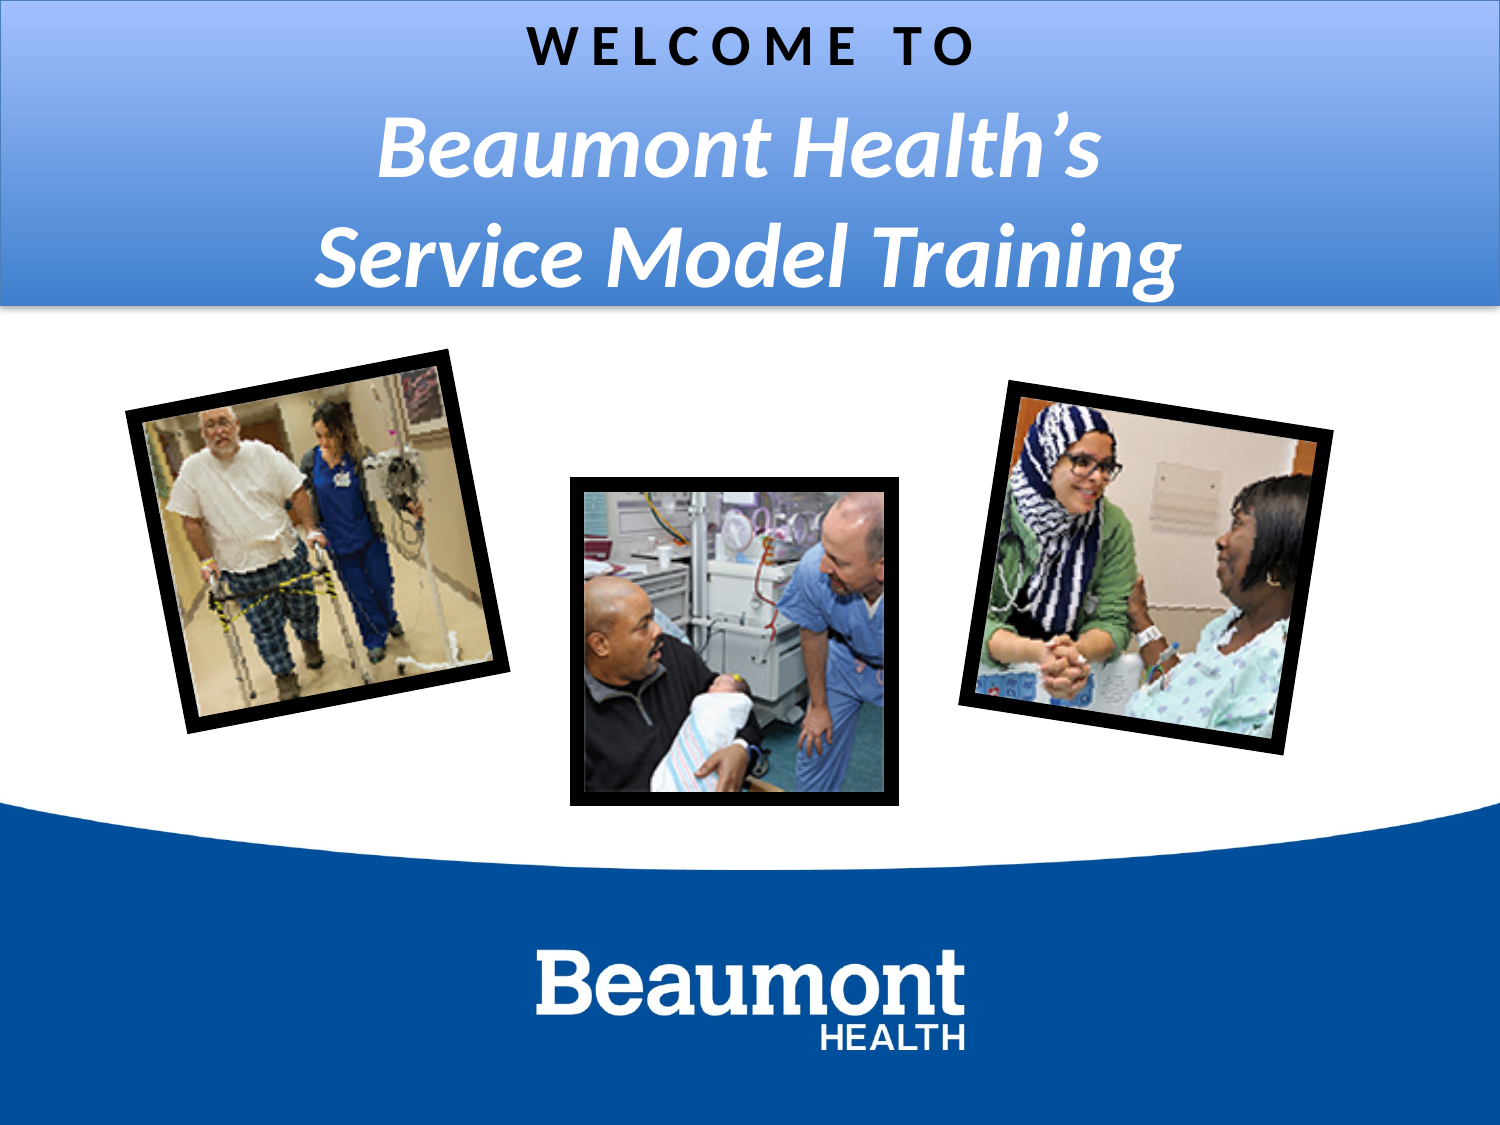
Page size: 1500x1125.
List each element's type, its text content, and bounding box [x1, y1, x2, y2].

text_box WELCOME TO [0, 0, 1500, 78]
text_box Beaumont Health’s Service Model Training [0, 78, 1500, 314]
picture [0, 314, 1500, 1125]
